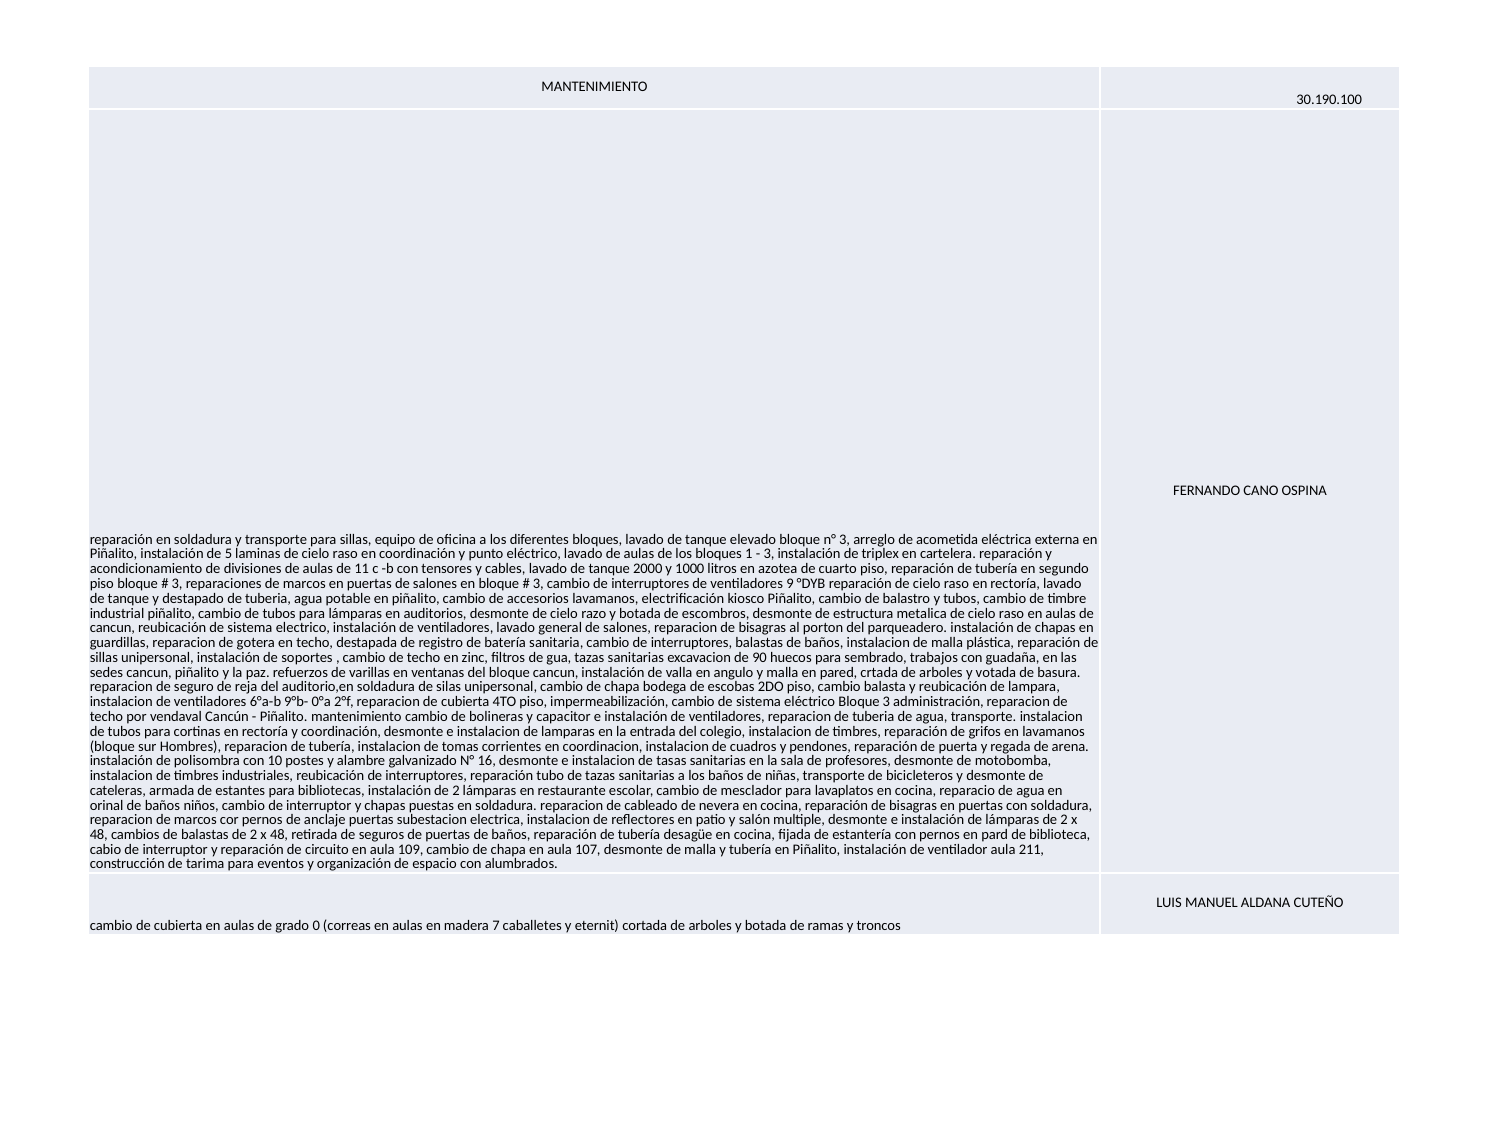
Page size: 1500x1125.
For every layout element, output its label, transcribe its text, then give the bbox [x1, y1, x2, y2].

table_cell FERNANDO CANO OSPINA [1101, 110, 1399, 872]
table_header 30.190.100 [1101, 67, 1399, 108]
table_cell LUIS MANUEL ALDANA CUTEÑO [1101, 874, 1399, 934]
table_header MANTENIMIENTO [89, 67, 1099, 108]
table_cell cambio de cubierta en aulas de grado 0 (correas en aulas en madera 7 caballetes y eternit) cortada de arboles y botada de ramas y troncos [89, 874, 1099, 934]
table_cell reparación en soldadura y transporte para sillas, equipo de oficina a los diferentes bloques, lavado de tanque elevado bloque n° 3, arreglo de acometida eléctrica externa en Piñalito, instalación de 5 laminas de cielo raso en coordinación y punto eléctrico, lavado de aulas de los bloques 1 - 3, instalación de triplex en cartelera. reparación y acondicionamiento de divisiones de aulas de 11 c -b con tensores y cables, lavado de tanque 2000 y 1000 litros en azotea de cuarto piso, reparación de tubería en segundo piso bloque # 3, reparaciones de marcos en puertas de salones en bloque # 3, cambio de interruptores de ventiladores 9 °DYB reparación de cielo raso en rectoría, lavado de tanque y destapado de tuberia, agua potable en piñalito, cambio de accesorios lavamanos, electrificación kiosco Piñalito, cambio de balastro y tubos, cambio de timbre industrial piñalito, cambio de tubos para lámparas en auditorios, desmonte de cielo razo y botada de escombros, desmonte de estructura metalica de cielo raso en aulas de cancun, reubicación de sistema electrico, instalación de ventiladores, lavado general de salones, reparacion de bisagras al porton del parqueadero. instalación de chapas en guardillas, reparacion de gotera en techo, destapada de registro de batería sanitaria, cambio de interruptores, balastas de baños, instalacion de malla plástica, reparación de sillas unipersonal, instalación de soportes , cambio de techo en zinc, filtros de gua, tazas sanitarias excavacion de 90 huecos para sembrado, trabajos con guadaña, en las sedes cancun, piñalito y la paz. refuerzos de varillas en ventanas del bloque cancun, instalación de valla en angulo y malla en pared, crtada de arboles y votada de basura. reparacion de seguro de reja del auditorio,en soldadura de silas unipersonal, cambio de chapa bodega de escobas 2DO piso, cambio balasta y reubicación de lampara, instalacion de ventiladores 6°a-b 9°b- 0°a 2°f, reparacion de cubierta 4TO piso, impermeabilización, cambio de sistema eléctrico Bloque 3 administración, reparacion de techo por vendaval Cancún - Piñalito. mantenimiento cambio de bolineras y capacitor e instalación de ventiladores, reparacion de tuberia de agua, transporte. instalacion de tubos para cortinas en rectoría y coordinación, desmonte e instalacion de lamparas en la entrada del colegio, instalacion de timbres, reparación de grifos en lavamanos (bloque sur Hombres), reparacion de tubería, instalacion de tomas corrientes en coordinacion, instalacion de cuadros y pendones, reparación de puerta y regada de arena. instalación de polisombra con 10 postes y alambre galvanizado N° 16, desmonte e instalacion de tasas sanitarias en la sala de profesores, desmonte de motobomba, instalacion de timbres industriales, reubicación de interruptores, reparación tubo de tazas sanitarias a los baños de niñas, transporte de bicicleteros y desmonte de cateleras, armada de estantes para bibliotecas, instalación de 2 lámparas en restaurante escolar, cambio de mesclador para lavaplatos en cocina, reparacio de agua en orinal de baños niños, cambio de interruptor y chapas puestas en soldadura. reparacion de cableado de nevera en cocina, reparación de bisagras en puertas con soldadura, reparacion de marcos cor pernos de anclaje puertas subestacion electrica, instalacion de reflectores en patio y salón multiple, desmonte e instalación de lámparas de 2 x 48, cambios de balastas de 2 x 48, retirada de seguros de puertas de baños, reparación de tubería desagüe en cocina, fijada de estantería con pernos en pard de biblioteca, cabio de interruptor y reparación de circuito en aula 109, cambio de chapa en aula 107, desmonte de malla y tubería en Piñalito, instalación de ventilador aula 211, construcción de tarima para eventos y organización de espacio con alumbrados. [89, 110, 1099, 872]
